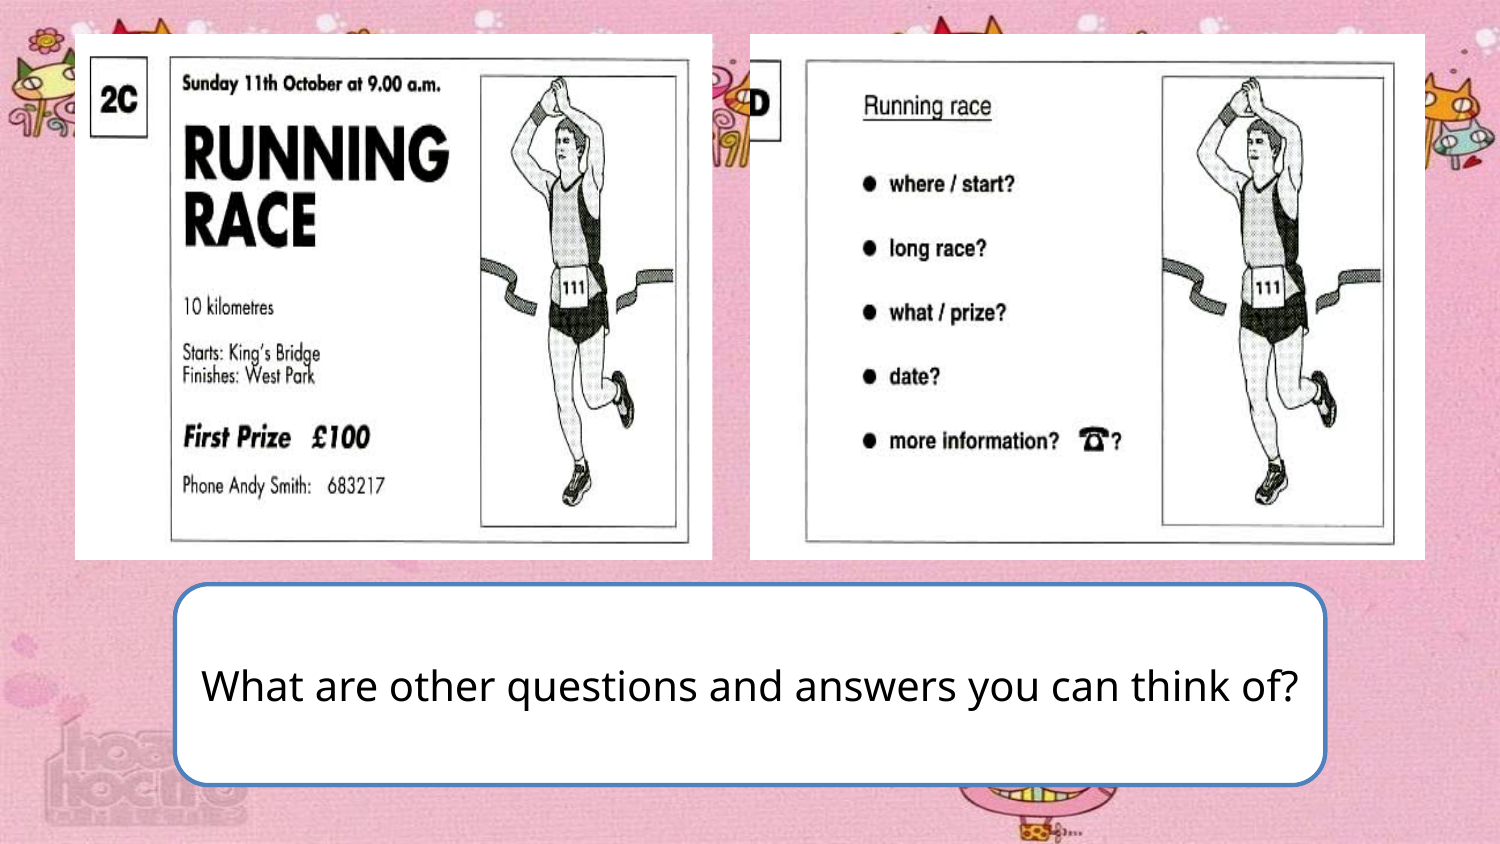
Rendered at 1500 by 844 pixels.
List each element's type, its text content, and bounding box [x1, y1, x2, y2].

picture [0, 0, 1500, 844]
text_box What are other questions and answers you can think of? [172, 582, 1328, 788]
